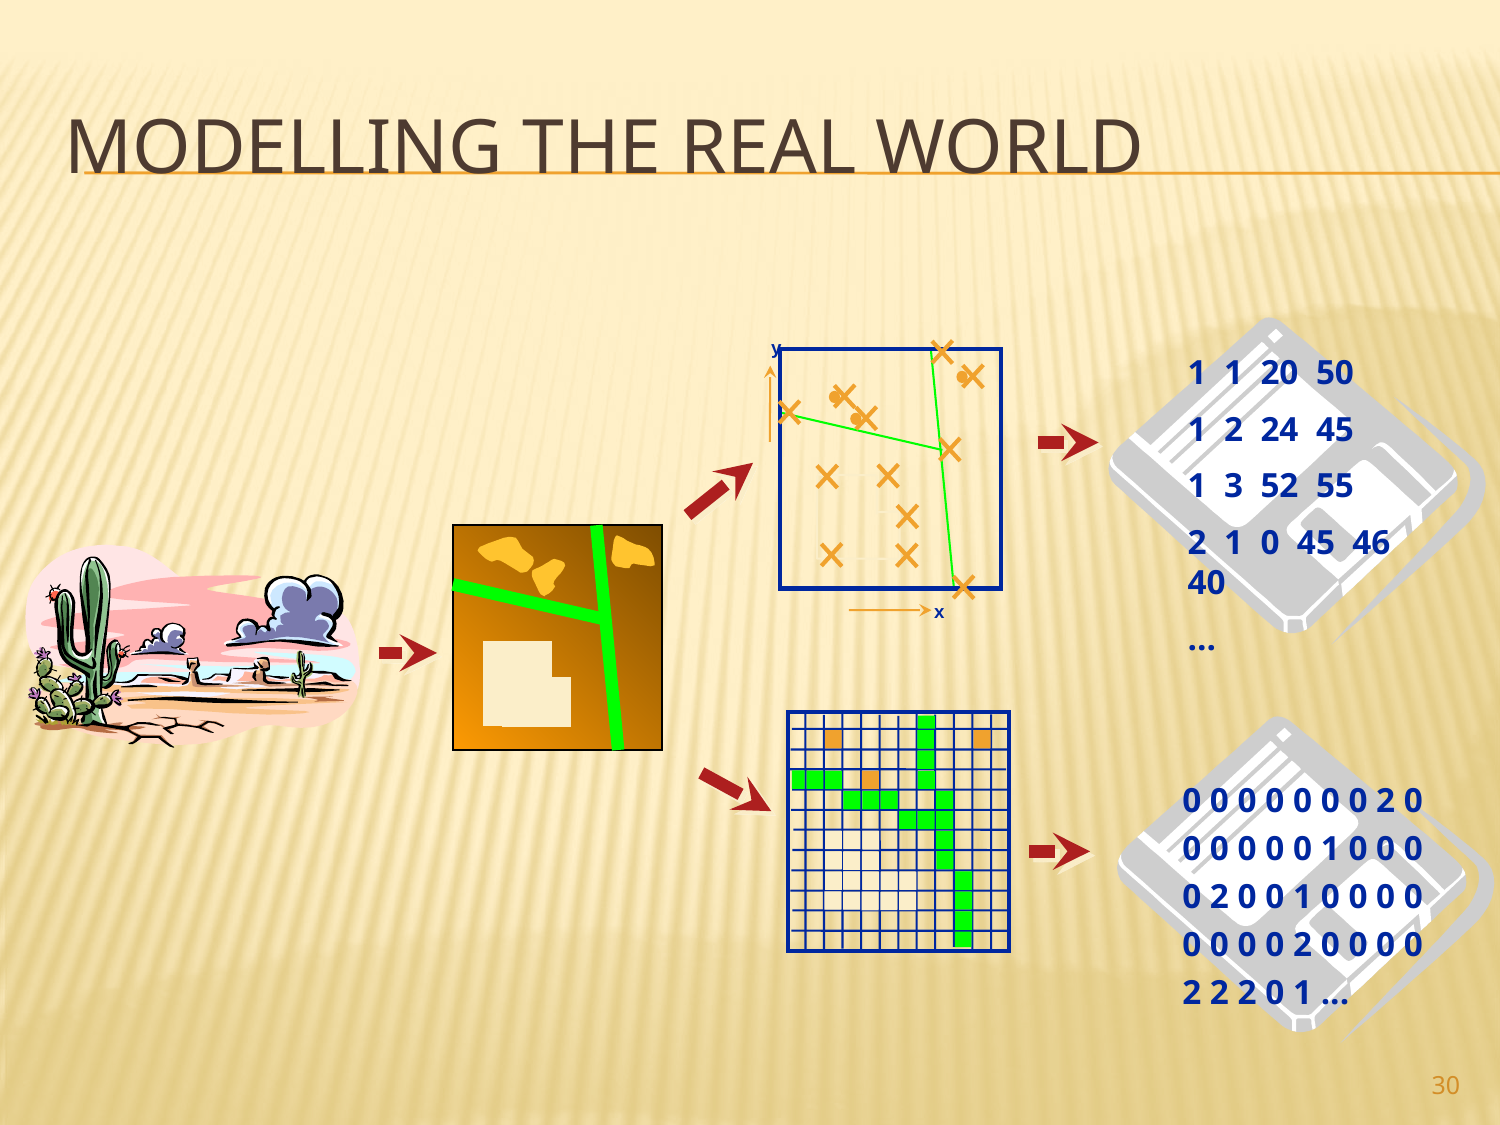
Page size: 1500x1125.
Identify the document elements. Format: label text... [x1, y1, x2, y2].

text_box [755, 328, 984, 630]
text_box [687, 348, 745, 589]
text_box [700, 710, 1011, 952]
title Modelling the real world [49, 75, 1475, 213]
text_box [24, 542, 365, 753]
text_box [992, 348, 1002, 589]
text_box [378, 524, 663, 751]
slide_number 30 [1350, 1097, 1475, 1103]
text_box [1028, 712, 1500, 1080]
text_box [1037, 313, 1494, 680]
